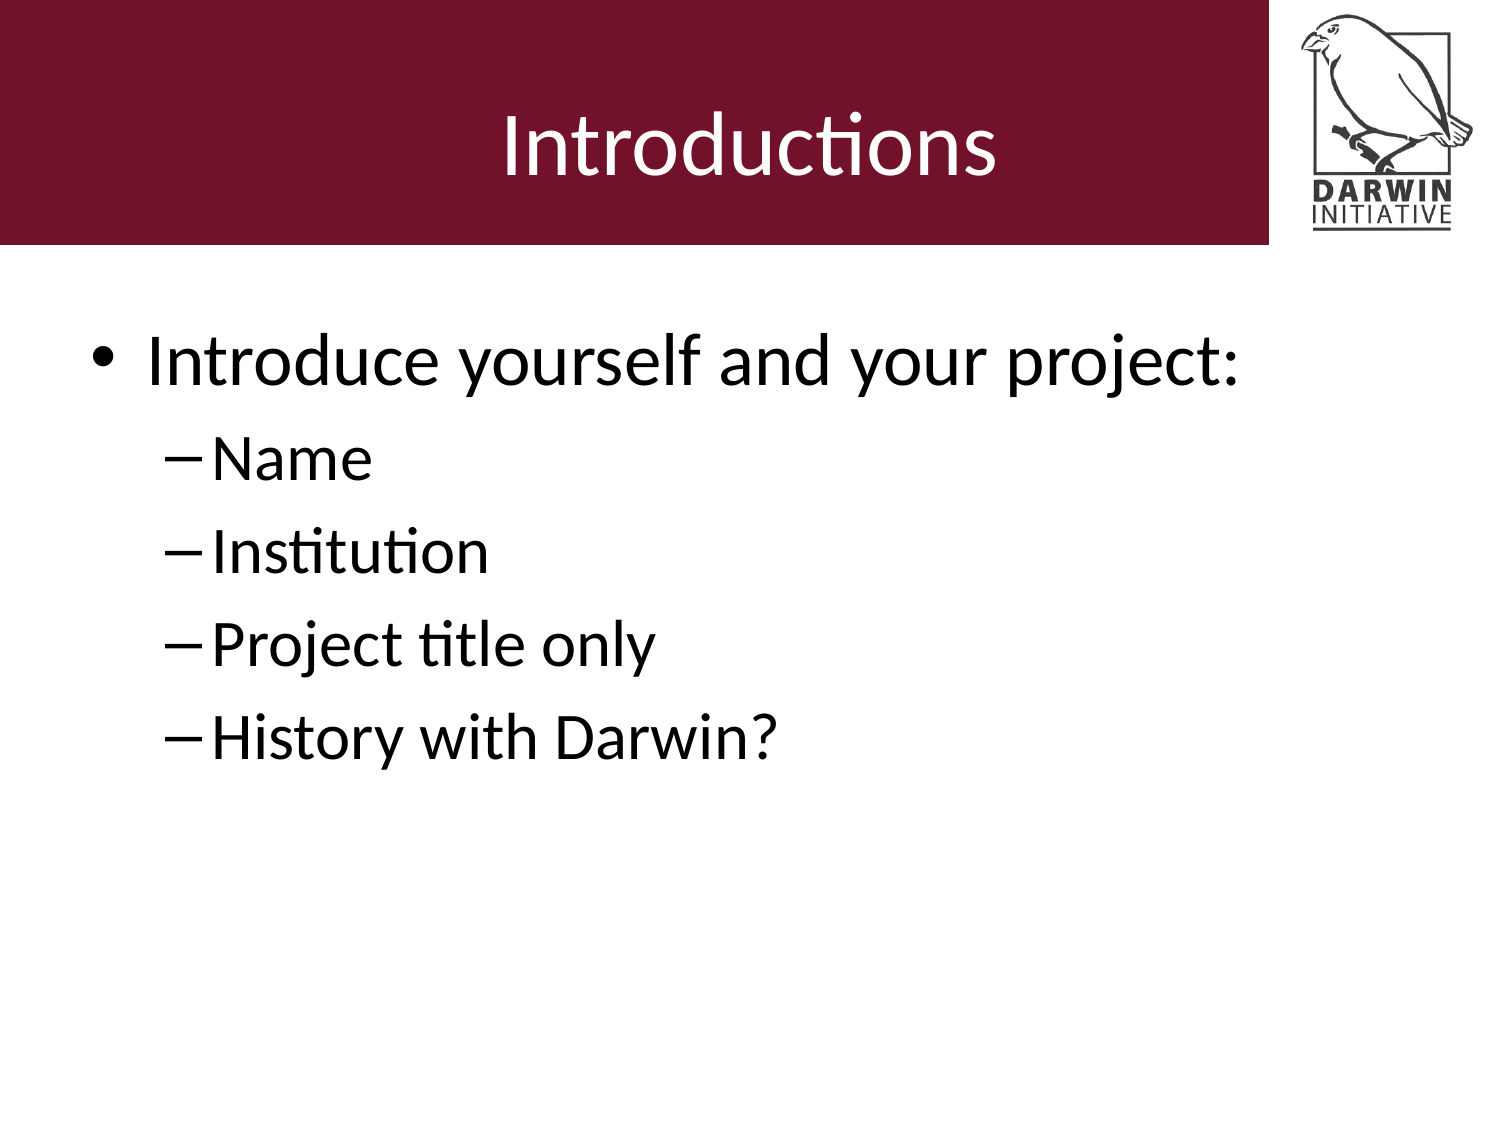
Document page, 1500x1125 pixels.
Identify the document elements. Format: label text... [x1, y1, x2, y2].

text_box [0, 0, 1500, 247]
list Introduce yourself and your project: Name Institution Project title only History with Darwin? [75, 302, 1353, 1046]
